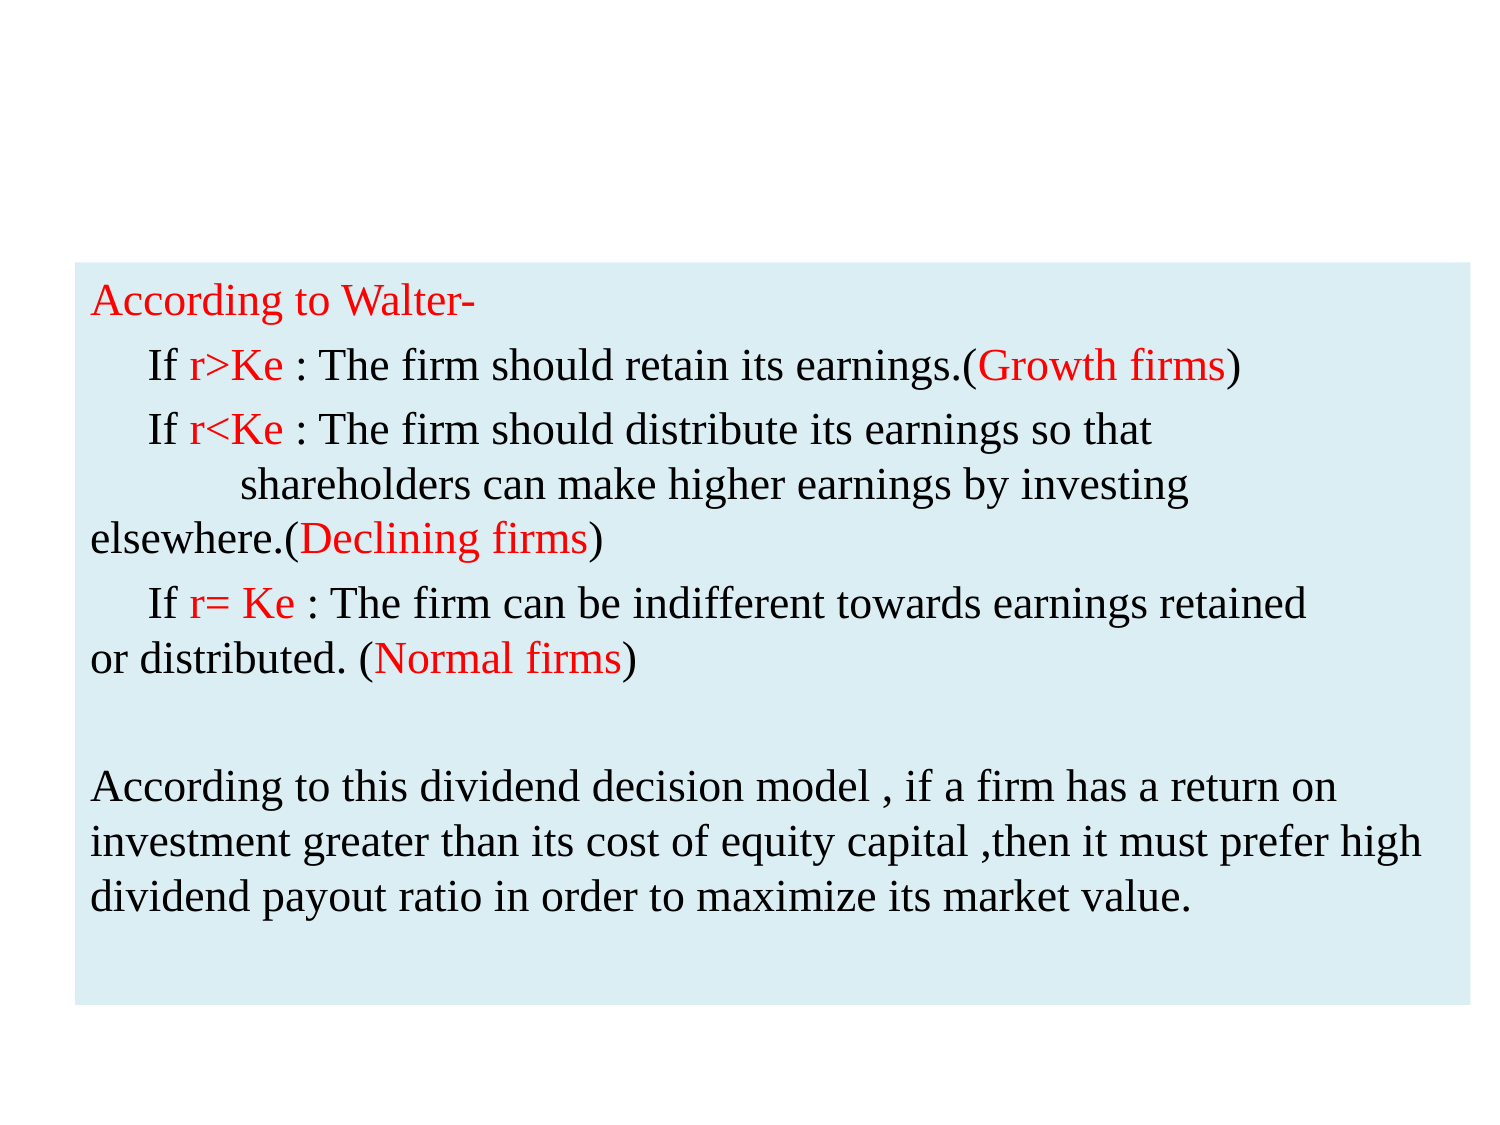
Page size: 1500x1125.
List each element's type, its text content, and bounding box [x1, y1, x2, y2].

list According to Walter- If r>Ke : The firm should retain its earnings.(Growth firms) If r<Ke : The firm should distribute its earnings so that shareholders can make higher earnings by investing elsewhere.(Declining firms) If r= Ke : The firm can be indifferent towards earnings retained or distributed. (Normal firms) According to this dividend decision model , if a firm has a return on investment greater than its cost of equity capital ,then it must prefer high dividend payout ratio in order to maximize its market value. [75, 262, 1471, 1005]
